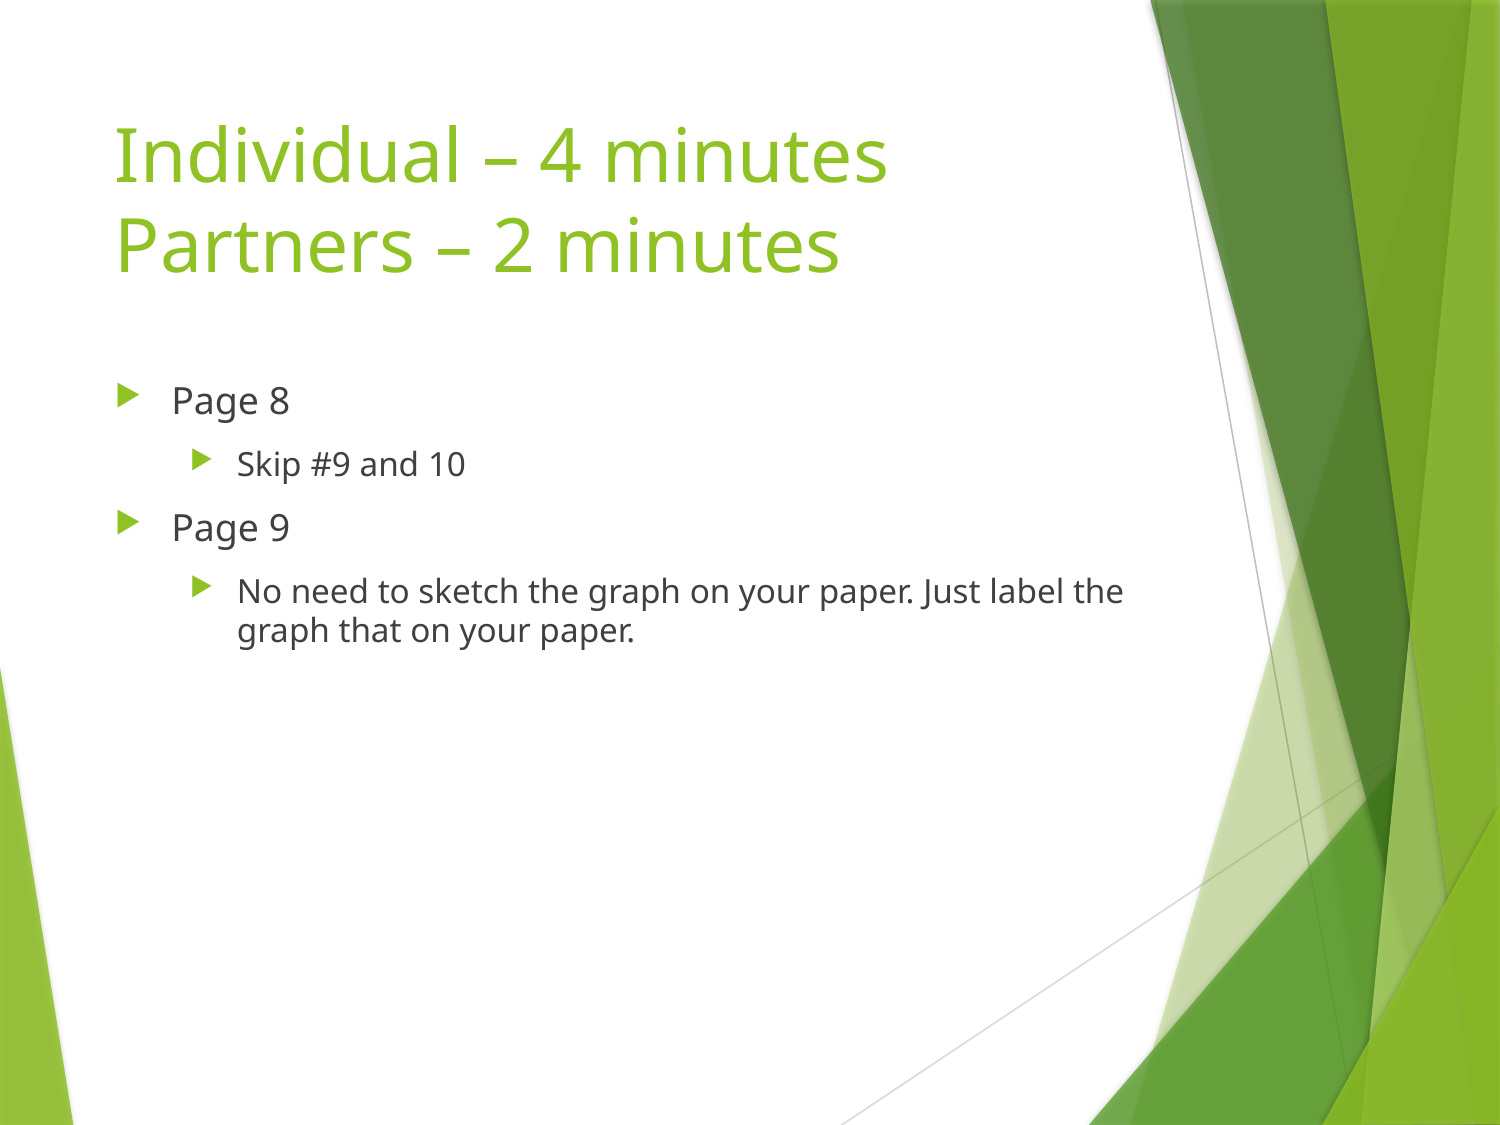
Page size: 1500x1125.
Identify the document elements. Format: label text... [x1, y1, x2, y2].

title Individual – 4 minutes Partners – 2 minutes [99, 99, 1142, 317]
list Page 8 Skip #9 and 10 Page 9 No need to sketch the graph on your paper. Just label the graph that on your paper. [99, 369, 1142, 1007]
